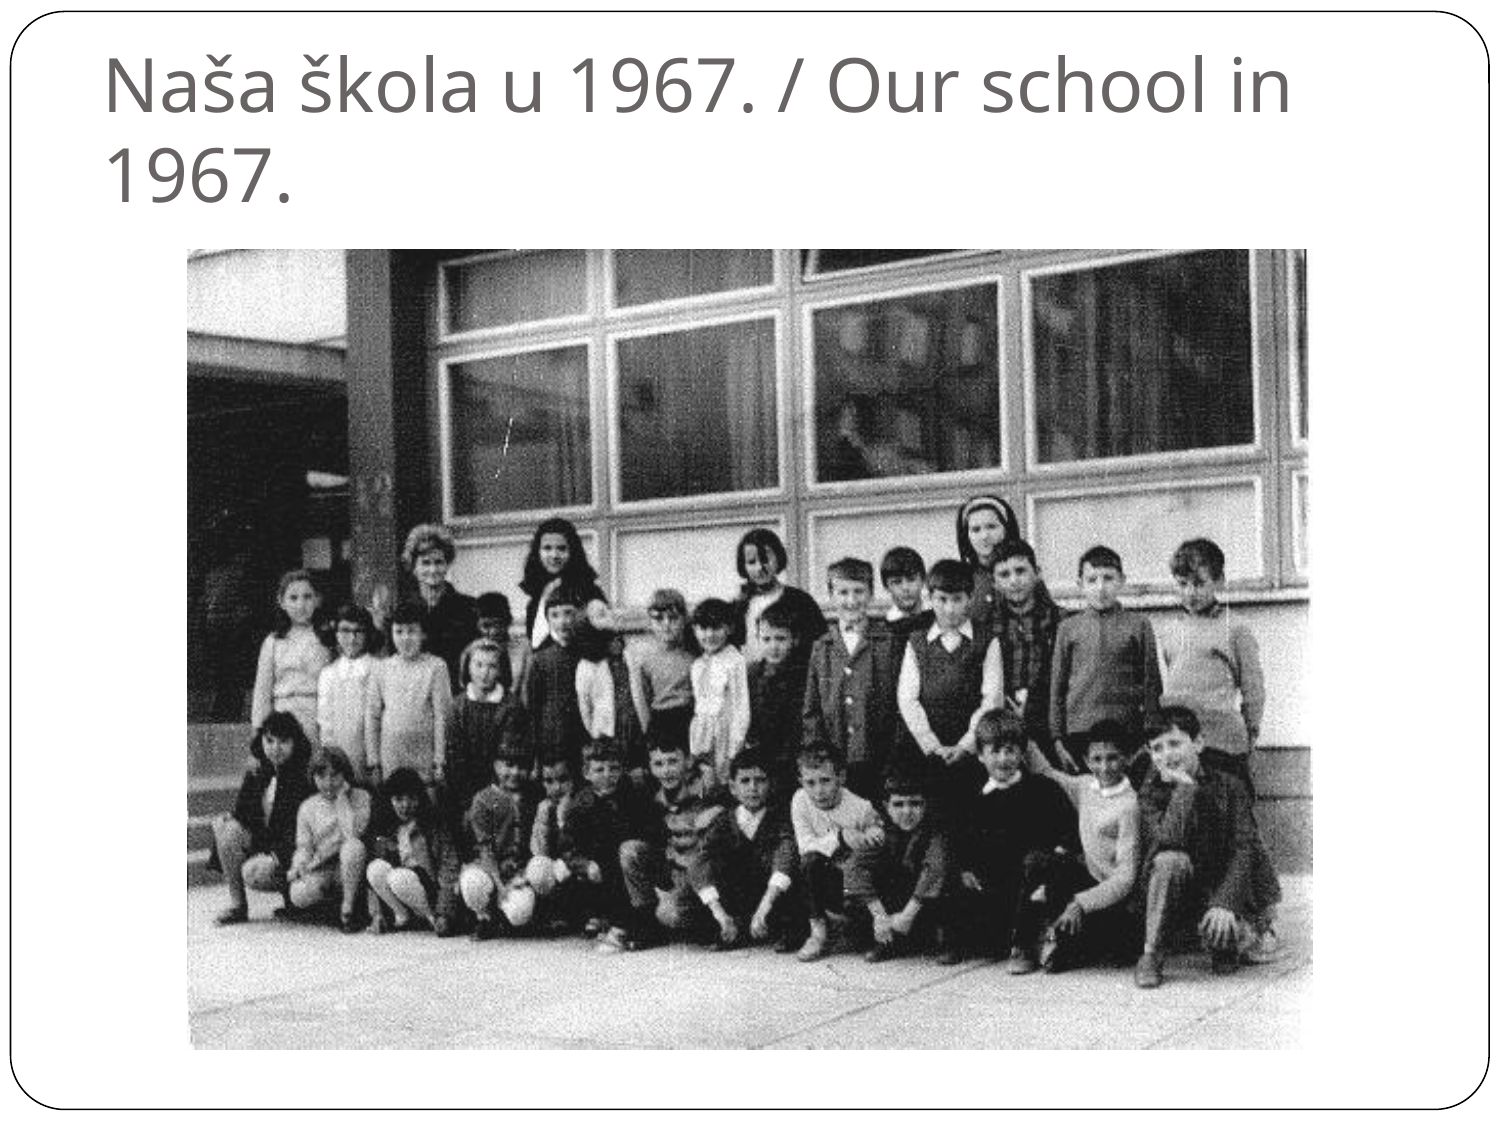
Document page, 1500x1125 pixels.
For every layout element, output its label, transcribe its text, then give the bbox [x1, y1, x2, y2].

title Naša škola u 1967. / Our school in 1967. [87, 45, 1425, 233]
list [187, 249, 1313, 1051]
